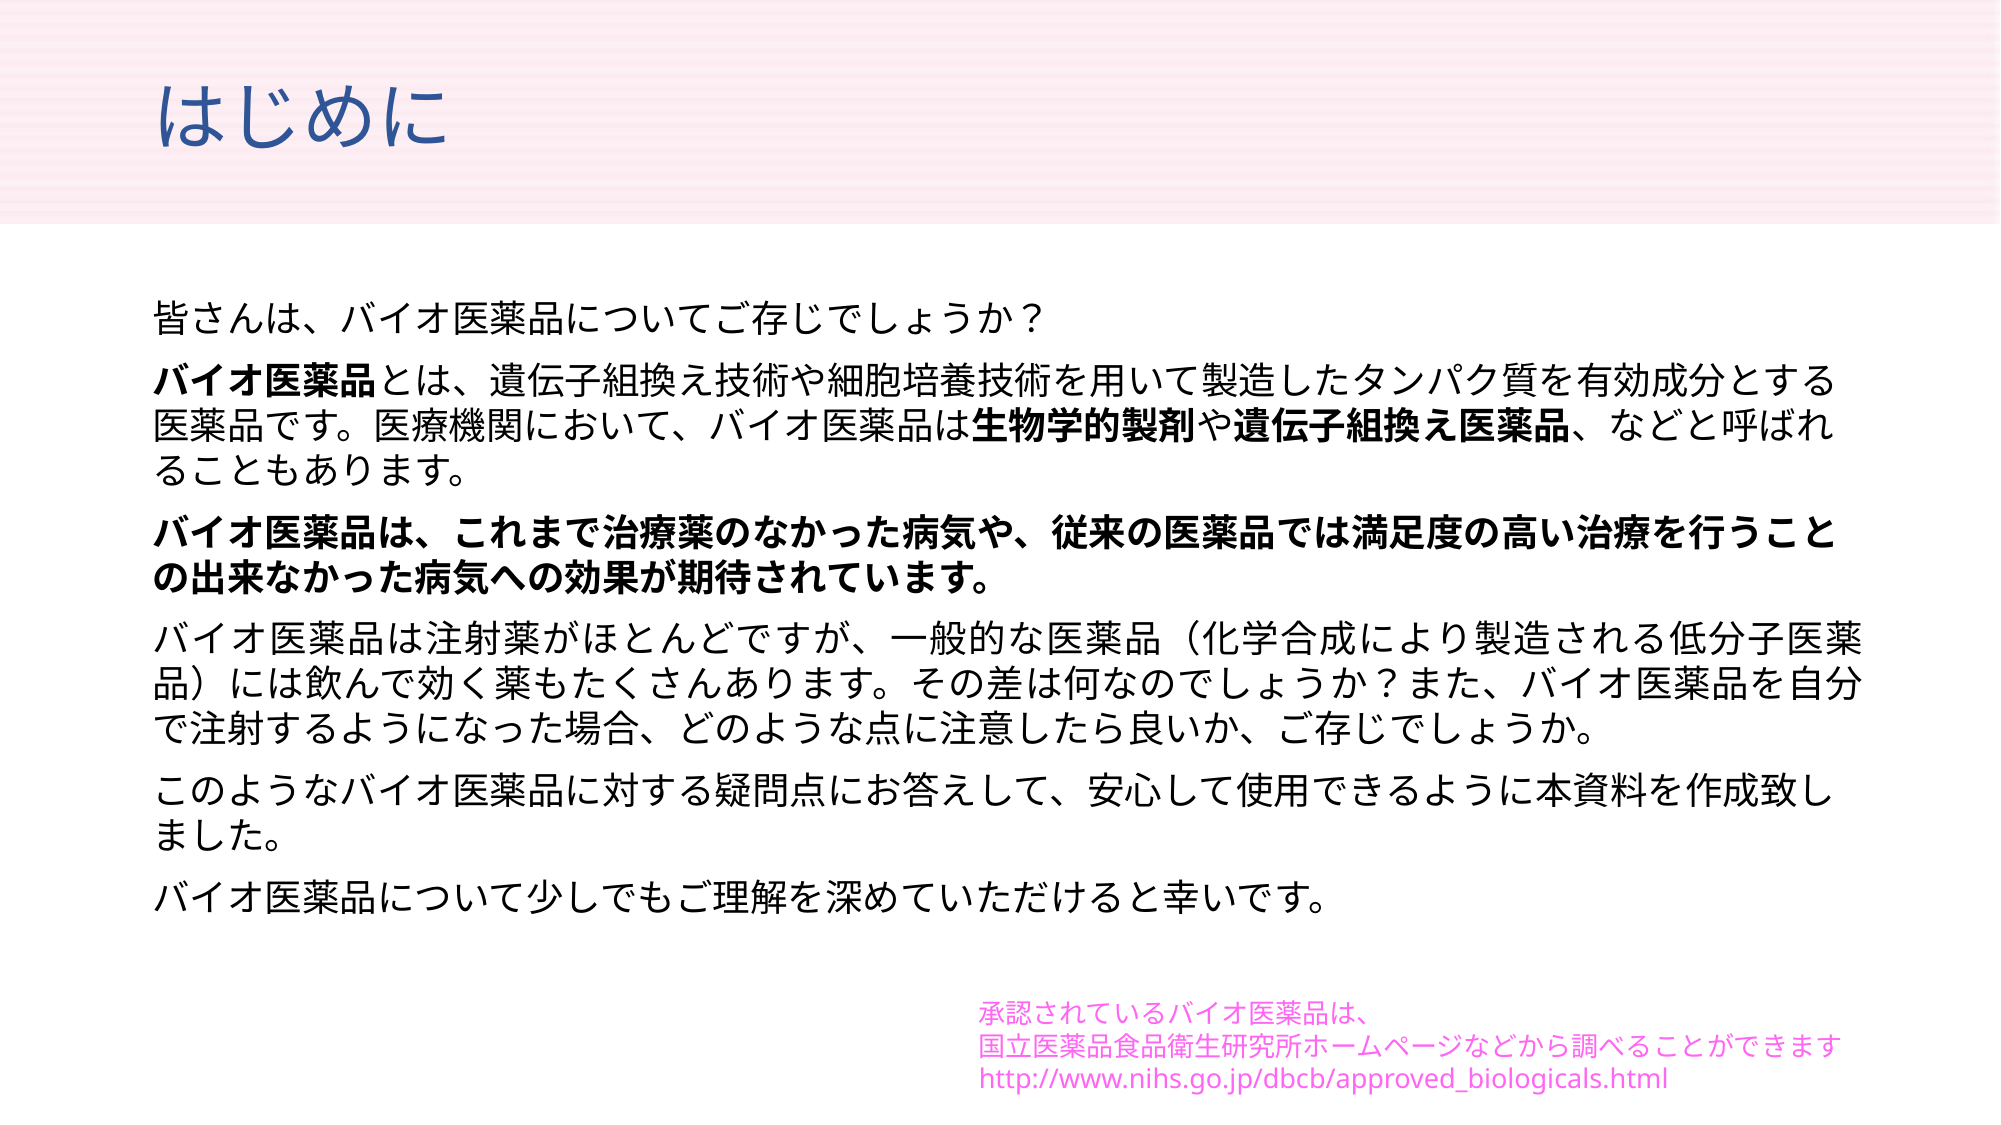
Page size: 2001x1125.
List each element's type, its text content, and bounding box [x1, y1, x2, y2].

picture [0, 0, 2000, 224]
title はじめに [137, 11, 1863, 230]
list 皆さんは、バイオ医薬品についてご存じでしょうか？ バイオ医薬品とは、遺伝子組換え技術や細胞培養技術を用いて製造したタンパク質を有効成分とする医薬品です。医療機関において、バイオ医薬品は生物学的製剤や遺伝子組換え医薬品、などと呼ばれることもあります。 バイオ医薬品は、これまで治療薬のなかった病気や、従来の医薬品では満足度の高い治療を行うことの出来なかった病気への効果が期待されています。 バイオ医薬品は注射薬がほとんどですが、一般的な医薬品（化学合成により製造される低分子医薬品）には飲んで効く薬もたくさんあります。その差は何なのでしょうか？また、バイオ医薬品を自分で注射するようになった場合、どのような点に注意したら良いか、ご存じでしょうか。 このようなバイオ医薬品に対する疑問点にお答えして、安心して使用できるように本資料を作成致しました。 バイオ医薬品について少しでもご理解を深めていただけると幸いです。 [137, 287, 1880, 998]
text_box 承認されているバイオ医薬品は、 国立医薬品食品衛生研究所ホームページなどから調べることができます http://www.nihs.go.jp/dbcb/approved_biologicals.html [964, 989, 1863, 1102]
